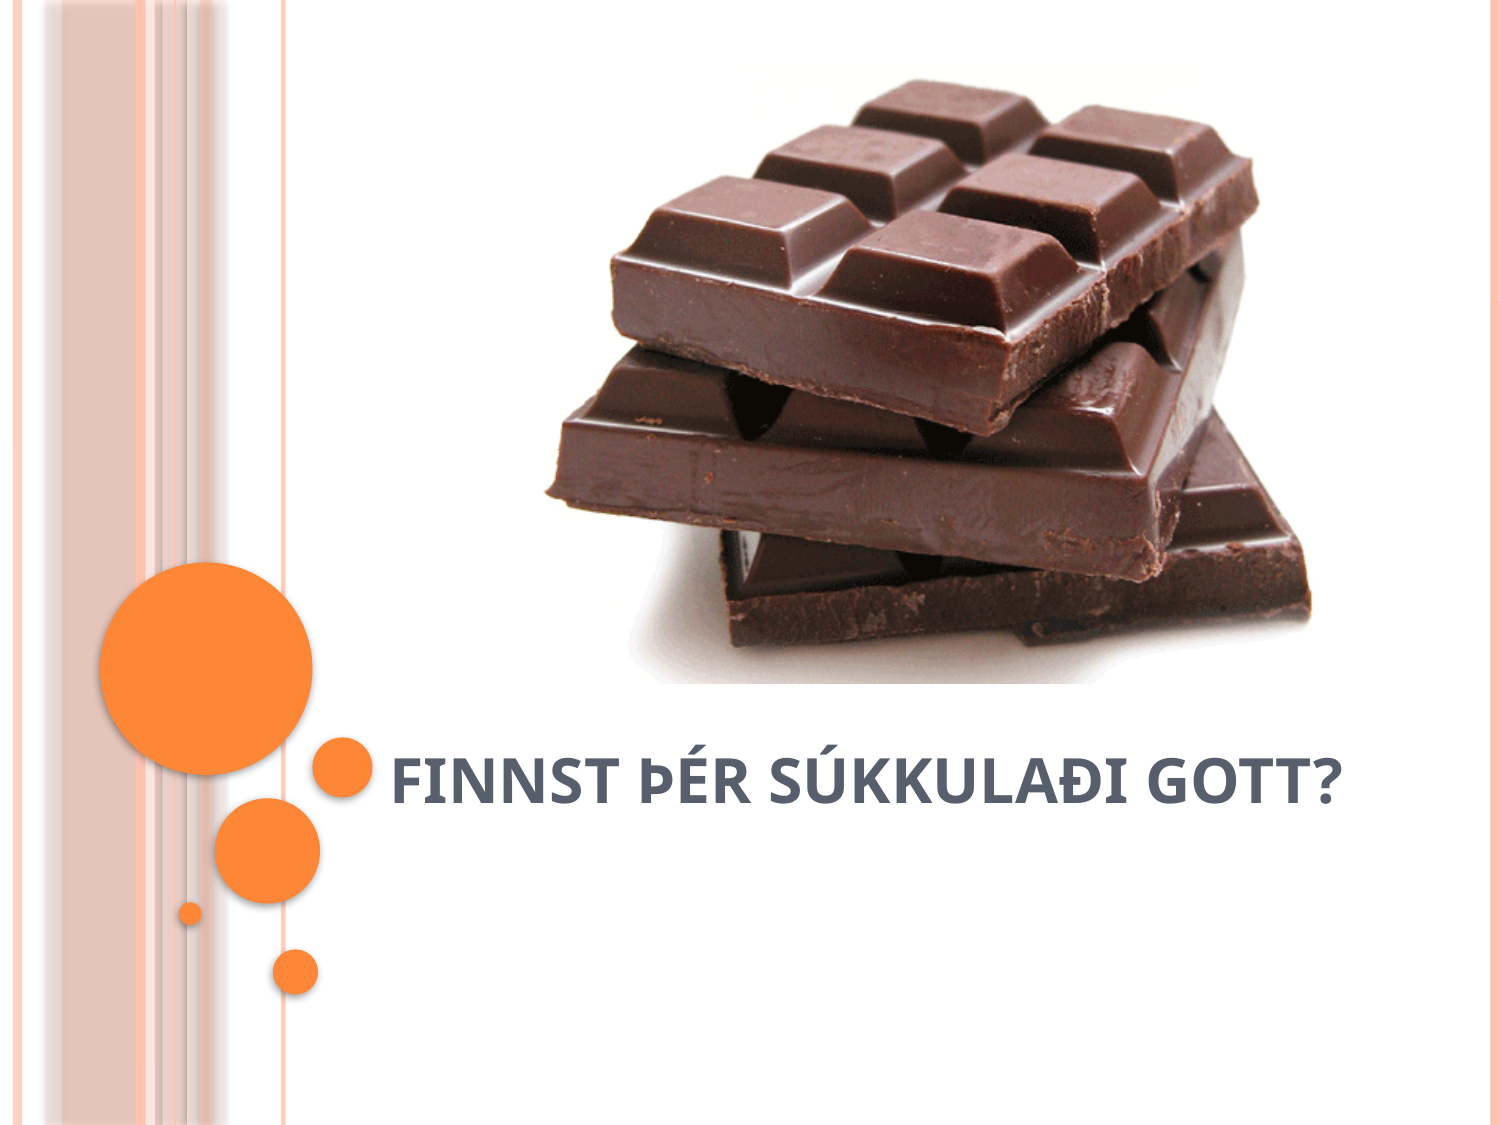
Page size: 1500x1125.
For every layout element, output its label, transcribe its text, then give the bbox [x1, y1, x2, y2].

picture [538, 58, 1321, 685]
title Finnst þér súkkulaði gott? [375, 512, 1388, 824]
